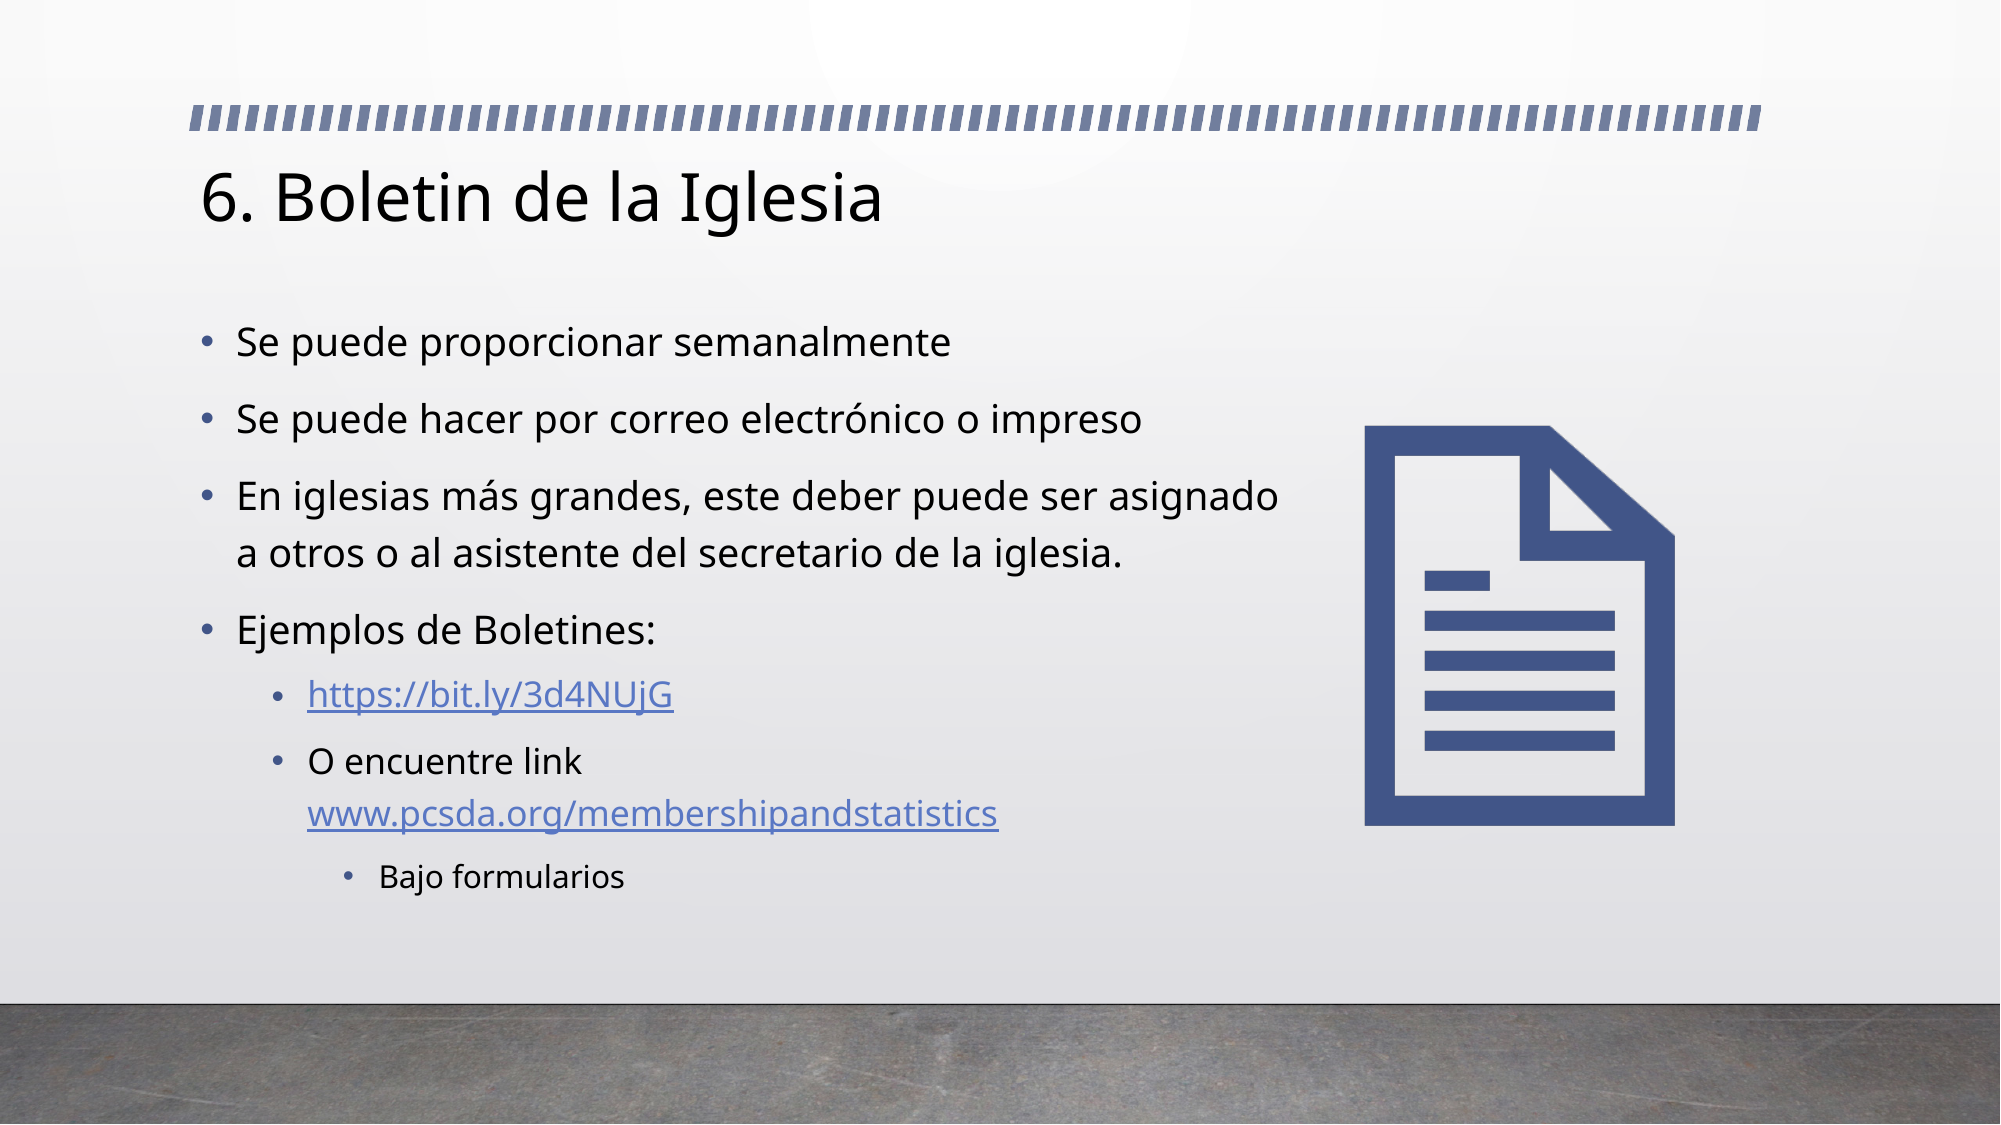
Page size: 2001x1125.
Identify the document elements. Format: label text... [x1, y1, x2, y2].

list Se puede proporcionar semanalmente Se puede hacer por correo electrónico o impreso En iglesias más grandes, este deber puede ser asignado a otros o al asistente del secretario de la iglesia. Ejemplos de Boletines: https://bit.ly/3d4NUjG O encuentre link www.pcsda.org/membershipandstatistics Bajo formularios [185, 300, 1297, 953]
picture [1280, 386, 1761, 866]
title 6. Boletin de la Iglesia [185, 156, 1761, 329]
picture [0, 1004, 2000, 1124]
